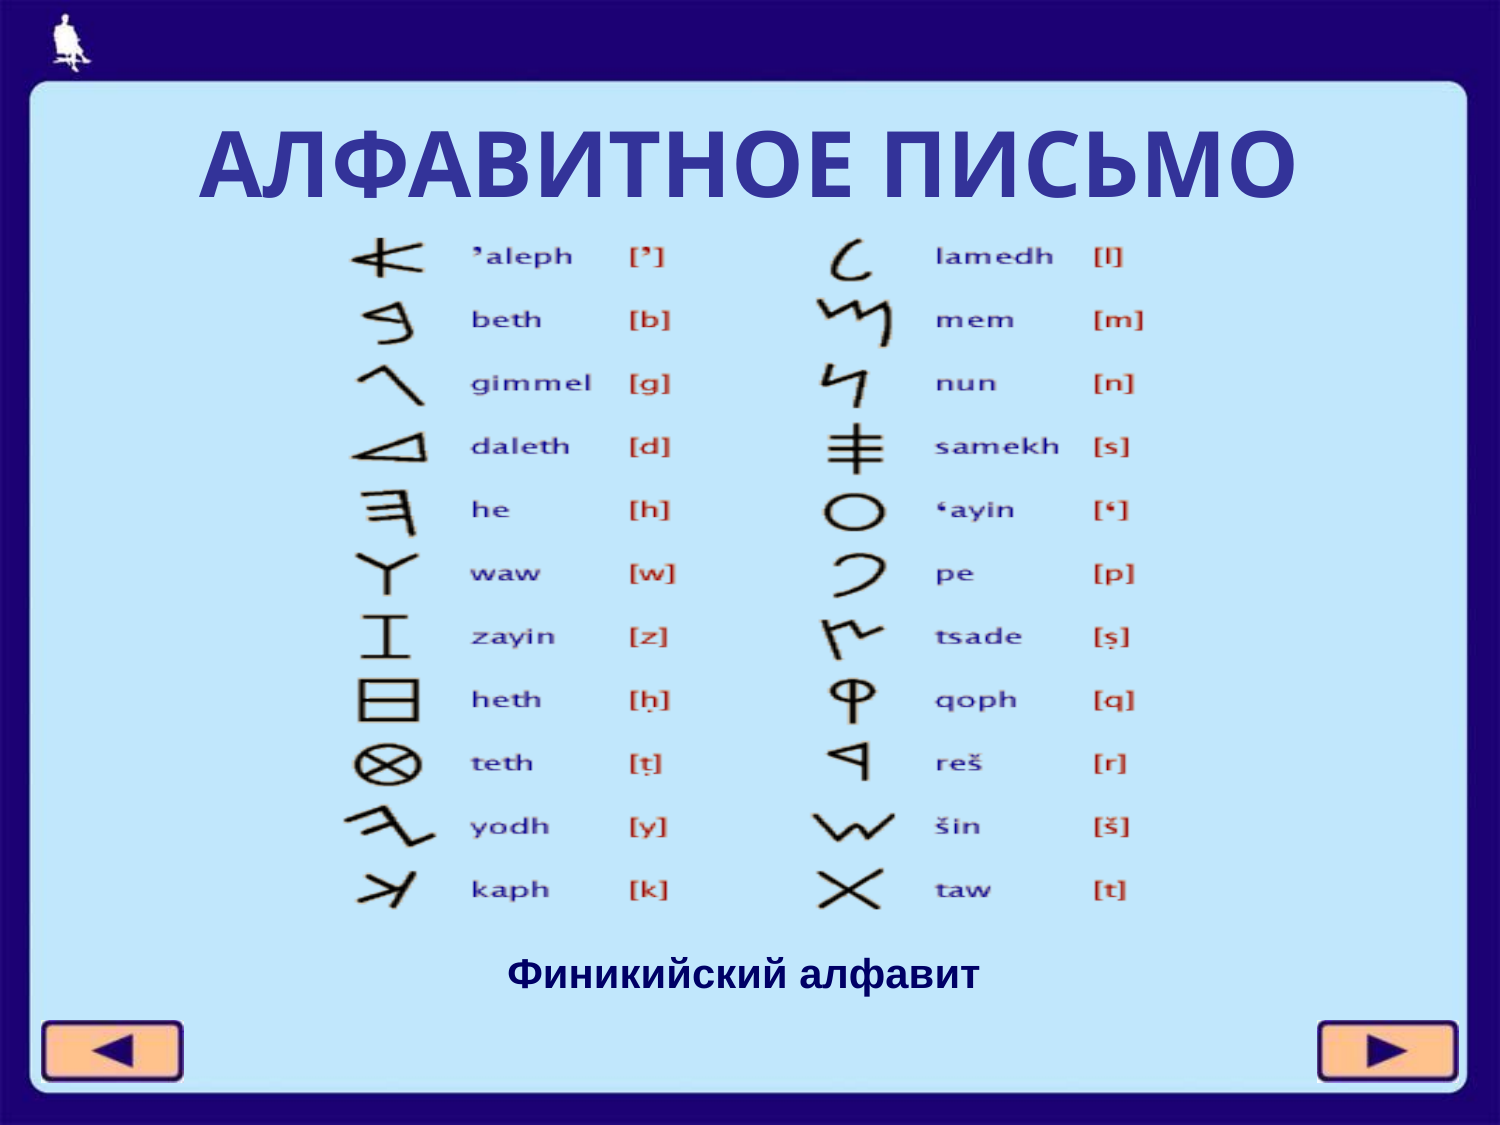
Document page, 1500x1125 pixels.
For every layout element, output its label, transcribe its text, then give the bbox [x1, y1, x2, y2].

picture [0, 0, 1500, 1125]
title АЛФАВИТНОЕ ПИСЬМО [74, 101, 1426, 221]
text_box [253, 231, 1235, 1005]
